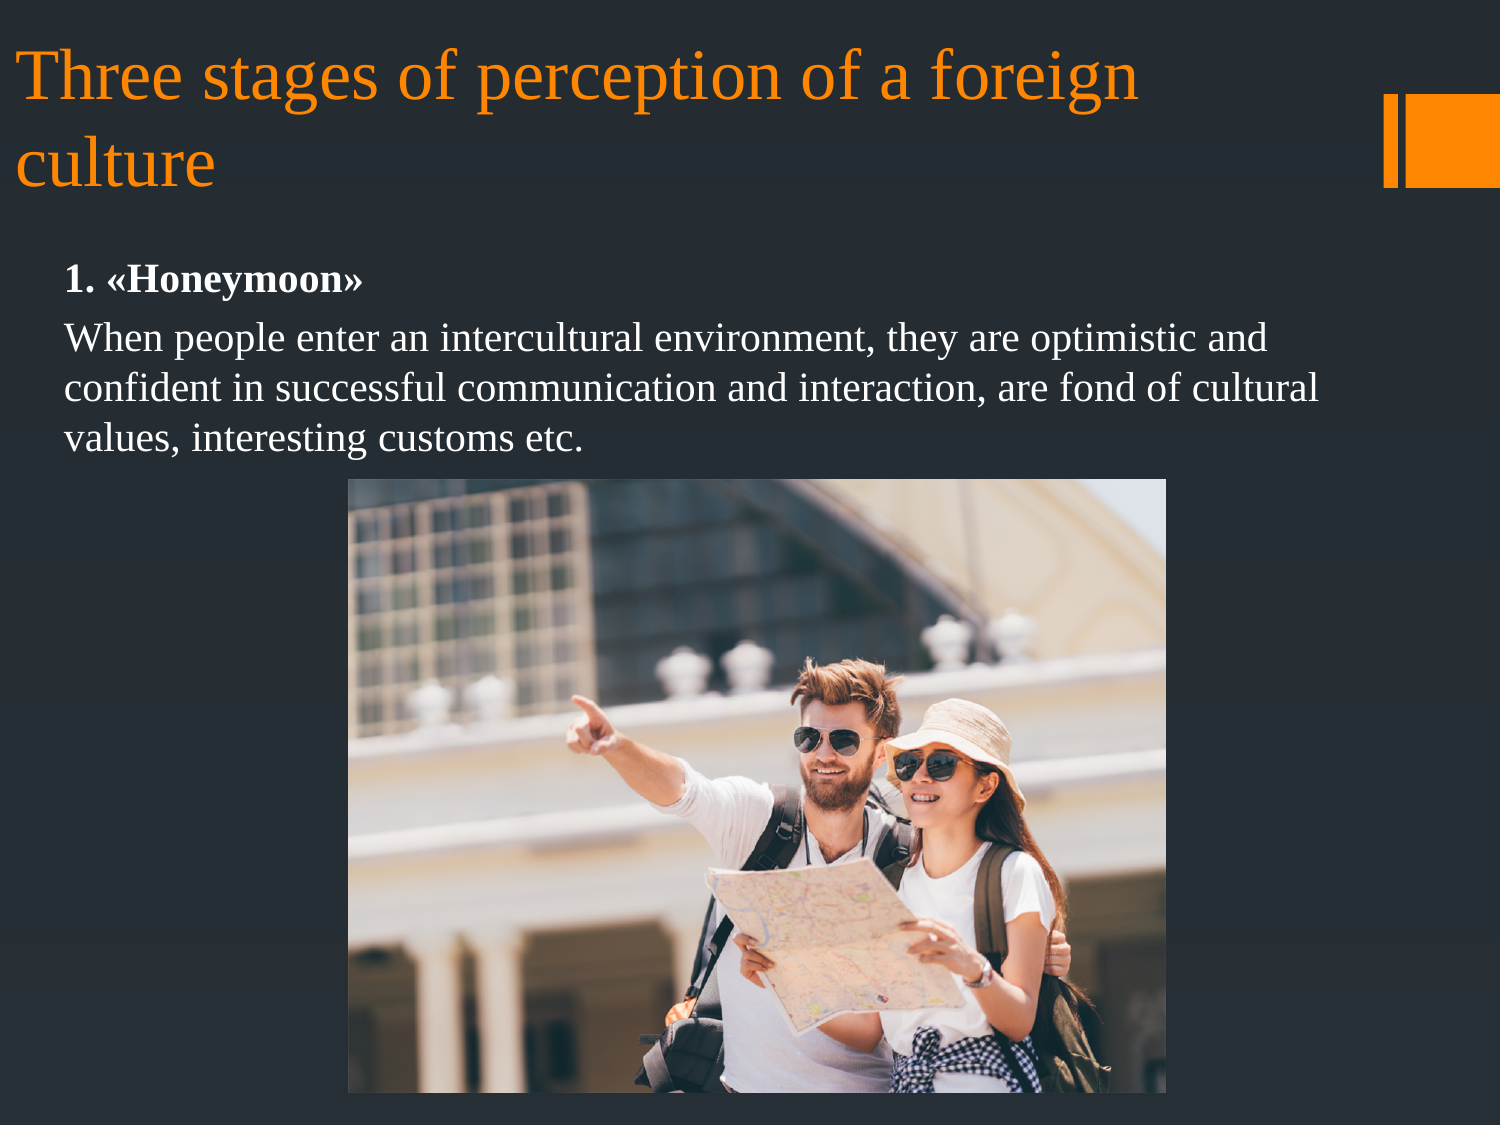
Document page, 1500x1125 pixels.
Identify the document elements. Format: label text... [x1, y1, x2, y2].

title Three stages of perception of a foreign culture [0, 19, 1350, 209]
picture [347, 479, 1166, 1093]
list 1. «Honeymoon» When people enter an intercultural environment, they are optimistic and confident in successful communication and interaction, are fond of cultural values, interesting customs etc. [41, 243, 1350, 1083]
